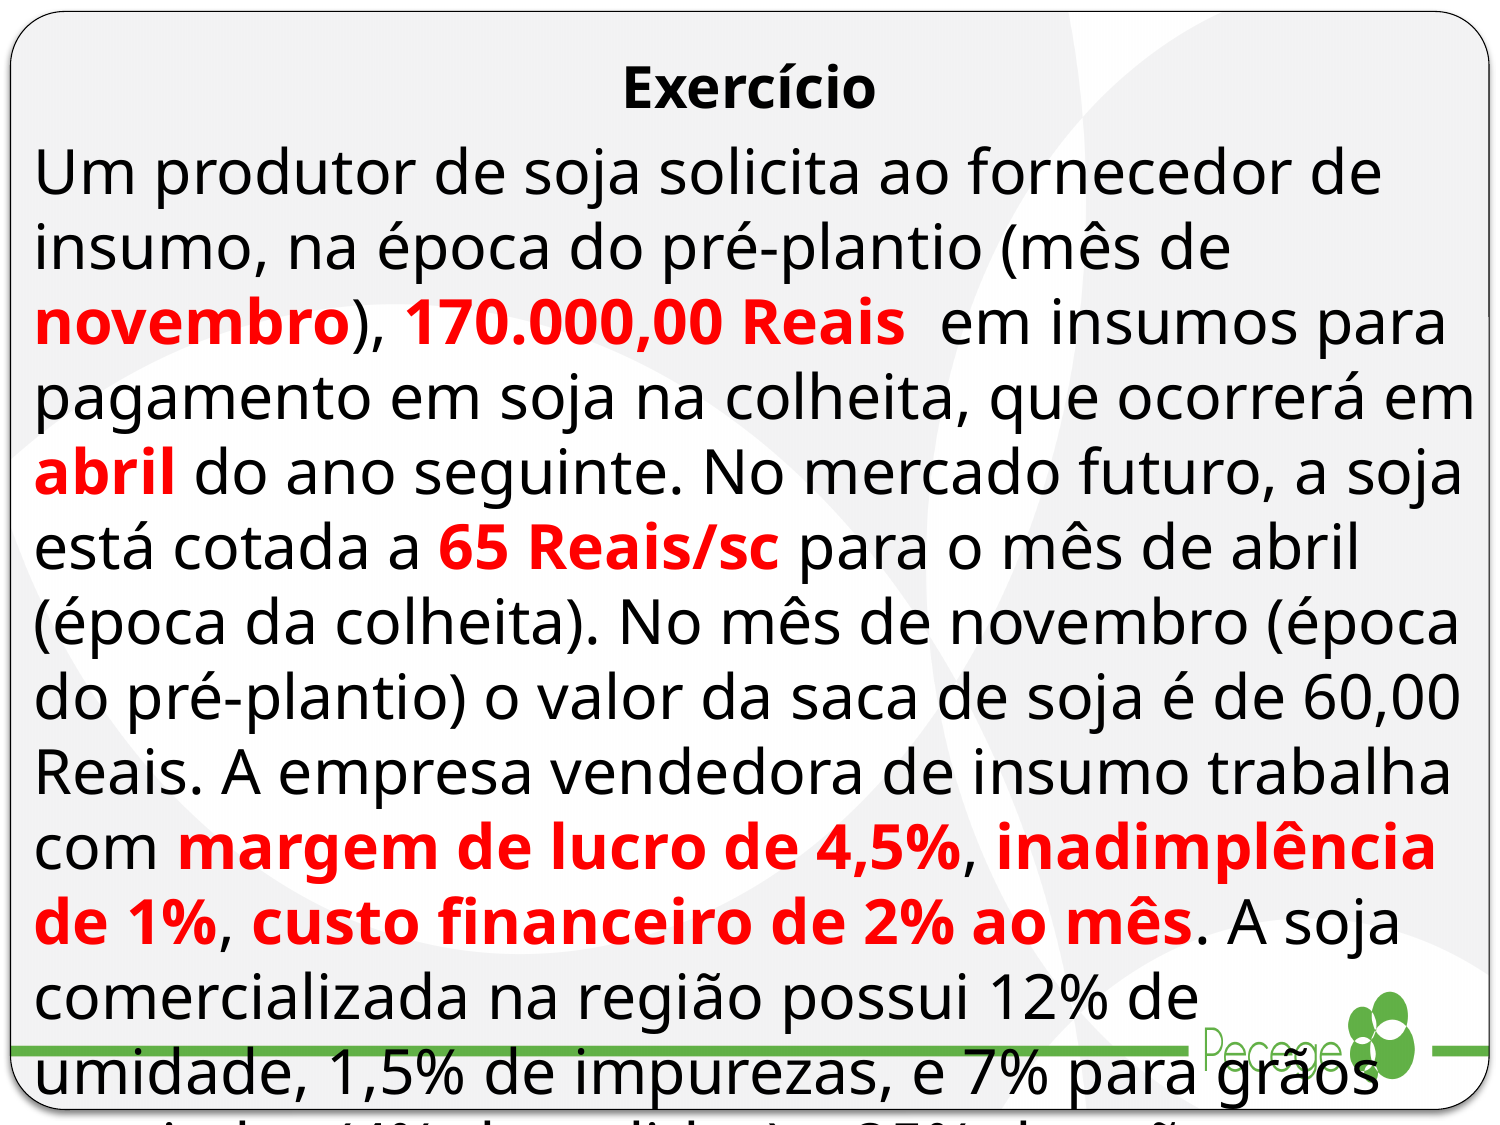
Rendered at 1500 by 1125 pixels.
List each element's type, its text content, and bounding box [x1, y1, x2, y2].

text_box Exercício [0, 8, 1500, 161]
text_box Um produtor de soja solicita ao fornecedor de insumo, na época do pré-plantio (mês de novembro), 170.000,00 Reais em insumos para pagamento em soja na colheita, que ocorrerá em abril do ano seguinte. No mercado futuro, a soja está cotada a 65 Reais/sc para o mês de abril (época da colheita). No mês de novembro (época do pré-plantio) o valor da saca de soja é de 60,00 Reais. A empresa vendedora de insumo trabalha com margem de lucro de 4,5%, inadimplência de 1%, custo financeiro de 2% ao mês. A soja comercializada na região possui 12% de umidade, 1,5% de impurezas, e 7% para grãos avariados (4% de ardidos) e 25% de grãos quebrados. Precifique a operação, ou seja, calcule a quantidade de sacas de soja que será utilizada para a operação de Barter. [18, 161, 1500, 1125]
picture [12, 161, 18, 1079]
